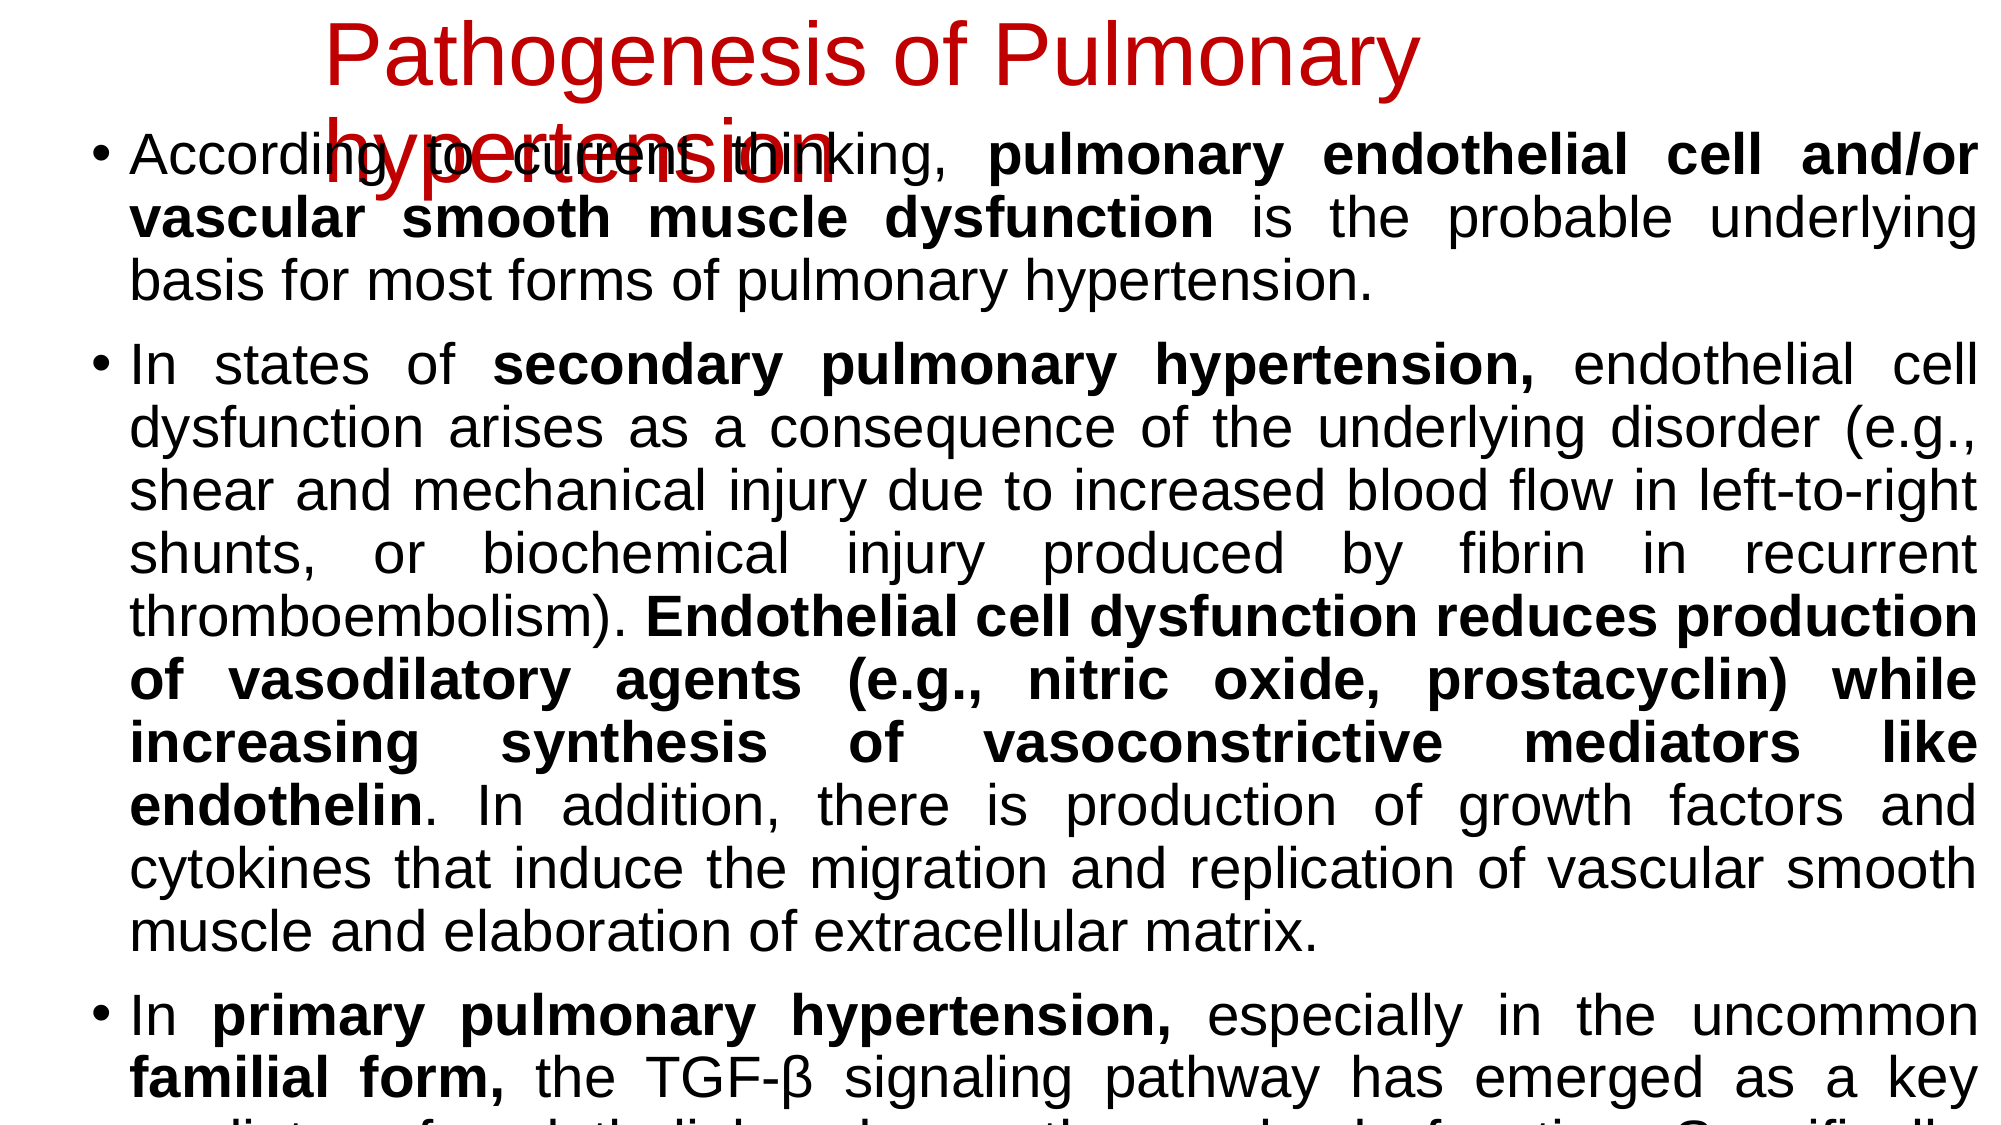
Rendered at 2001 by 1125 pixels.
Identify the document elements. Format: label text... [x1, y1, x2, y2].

title Pathogenesis of Pulmonary hypertension [308, 0, 1771, 117]
list According to current thinking, pulmonary endothelial cell and/or vascular smooth muscle dysfunction is the probable underlying basis for most forms of pulmonary hypertension. In states of secondary pulmonary hypertension, endothelial cell dysfunction arises as a consequence of the underlying disorder (e.g., shear and mechanical injury due to increased blood flow in left-to-right shunts, or biochemical injury produced by fibrin in recurrent thromboembolism). Endothelial cell dysfunction reduces production of vasodilatory agents (e.g., nitric oxide, prostacyclin) while increasing synthesis of vasoconstrictive mediators like endothelin. In addition, there is production of growth factors and cytokines that induce the migration and replication of vascular smooth muscle and elaboration of extracellular matrix. In primary pulmonary hypertension, especially in the uncommon familial form, the TGF-β signaling pathway has emerged as a key mediator of endothelial and smooth muscle dysfunction. Specifically, germline mutations of bone morphogenetic protein receptor type 2 (BMPR-2), a cell surface molecule that binds to a variety of TGF-β pathway ligands, have been demonstrated in 50% of familial cases. The BMPR2 gene product is inhibitory in its effects on proliferation; hence, loss-of function mutations of this gene result in abnormal vascular endothelial and pulmonary smooth muscle proliferation. However, not all persons with germline mutations of BMPR2 develop primary pulmonary hypertension, suggesting the existence of modifier genes that probably affect penetrance of this particular phenotype. Studies on sporadic forms of primary pulmonary hypertension point to a possible role for the serotonin transporter gene (5HTT). Specifically, pulmonary smooth muscle cells from some patients with primary pulmonary hypertension demonstrate increased proliferation on exposure to serotonin or serum. Genetic polymorphisms of 5HTT that lead to enhanced expression of the transporter protein on vascular smooth muscle are postulated to cause their proliferation. [76, 117, 1996, 1125]
